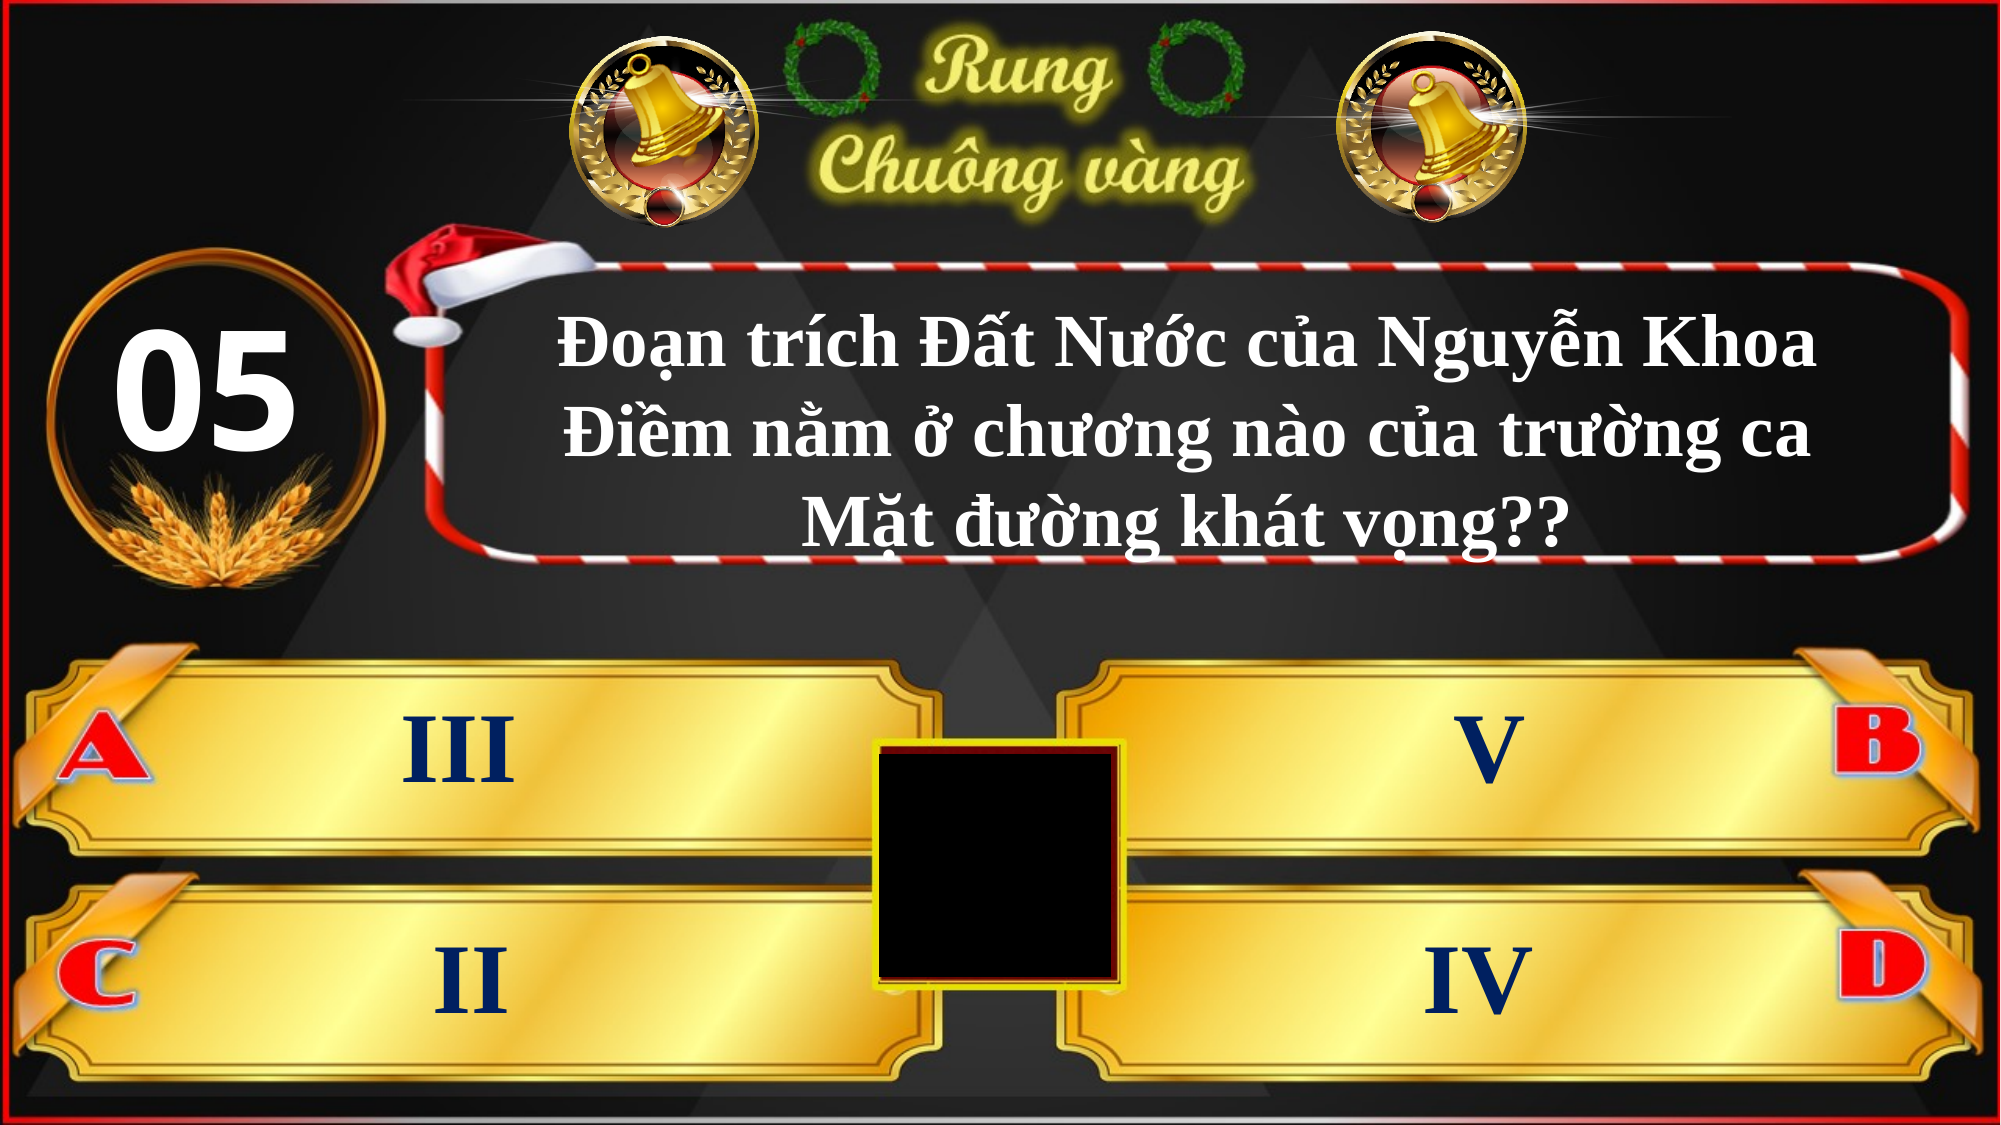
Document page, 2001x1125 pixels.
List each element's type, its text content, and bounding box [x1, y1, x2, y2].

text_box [878, 754, 1111, 978]
picture [0, 0, 2001, 1125]
text_box Đoạn trích Đất Nước của Nguyễn Khoa Điềm nằm ở chương nào của trường ca Mặt đường khát vọng?? [478, 281, 1897, 572]
text_box 05 [96, 276, 318, 492]
text_box IV [1033, 903, 1946, 1044]
text_box V [1161, 673, 1819, 813]
text_box II [115, 903, 829, 1044]
text_box III [102, 673, 842, 813]
